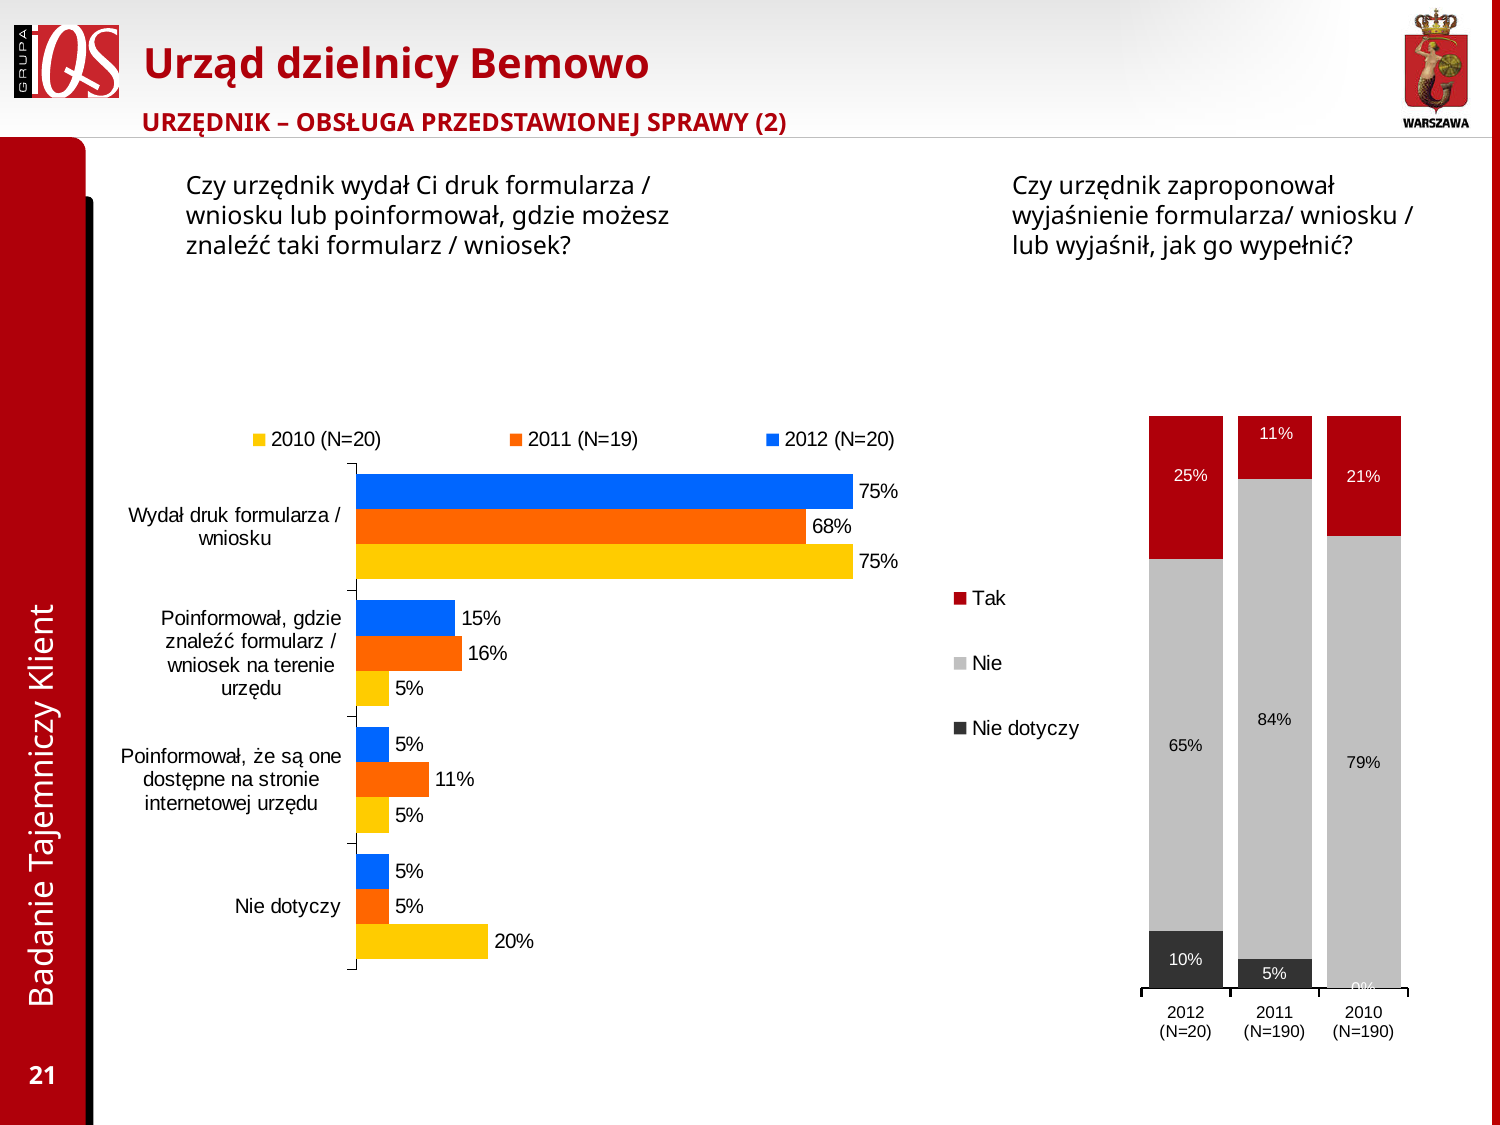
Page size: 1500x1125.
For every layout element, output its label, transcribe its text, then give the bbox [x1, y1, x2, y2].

text_box Czy urzędnik wydał Ci druk formularza / wniosku lub poinformował, gdzie możesz znaleźć taki formularz / wniosek? [171, 162, 725, 267]
footer Badanie Tajemniczy Klient [1, 158, 78, 1024]
chart [120, 373, 1413, 1091]
slide_number 21 [0, 1046, 87, 1107]
text_box Czy urzędnik zaproponował wyjaśnienie formularza/ wniosku / lub wyjaśnił, jak go wypełnić? [997, 162, 1471, 267]
title Urząd dzielnicy Bemowo [128, 6, 1294, 117]
text_box URZĘDNIK – OBSŁUGA PRZEDSTAWIONEJ SPRAWY (2) [112, 98, 690, 149]
picture [0, 0, 1492, 138]
